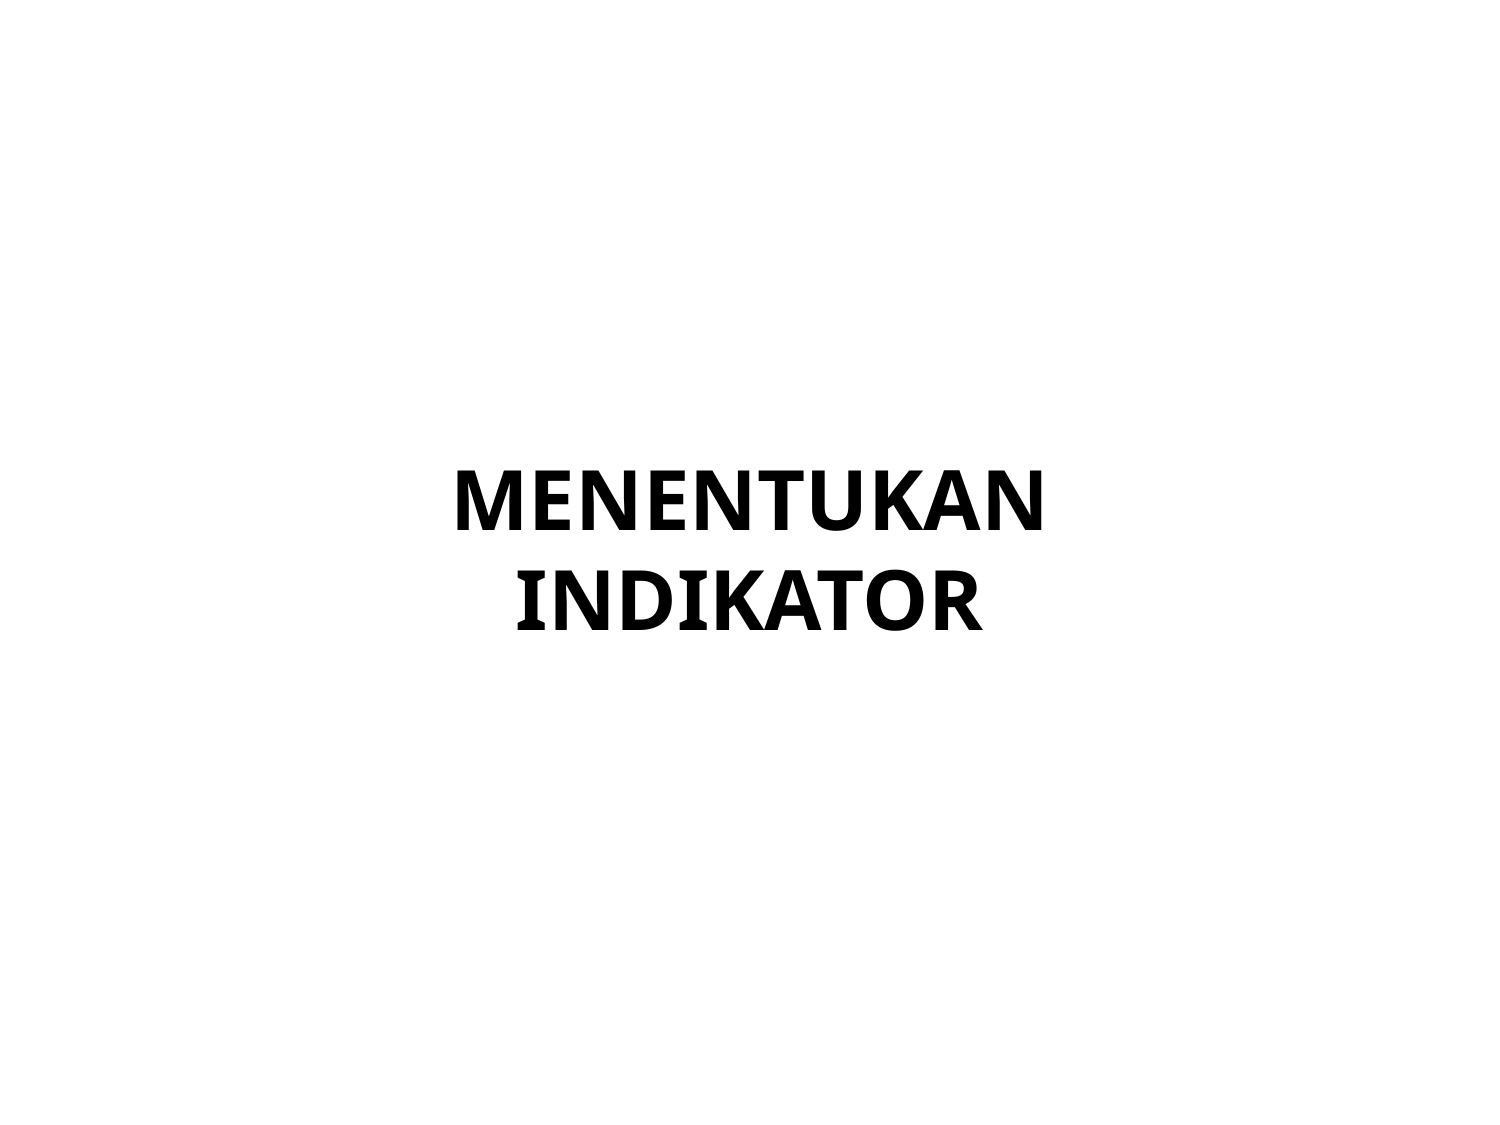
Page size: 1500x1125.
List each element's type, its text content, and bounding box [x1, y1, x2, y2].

title MENENTUKAN INDIKATOR [218, 397, 1282, 698]
